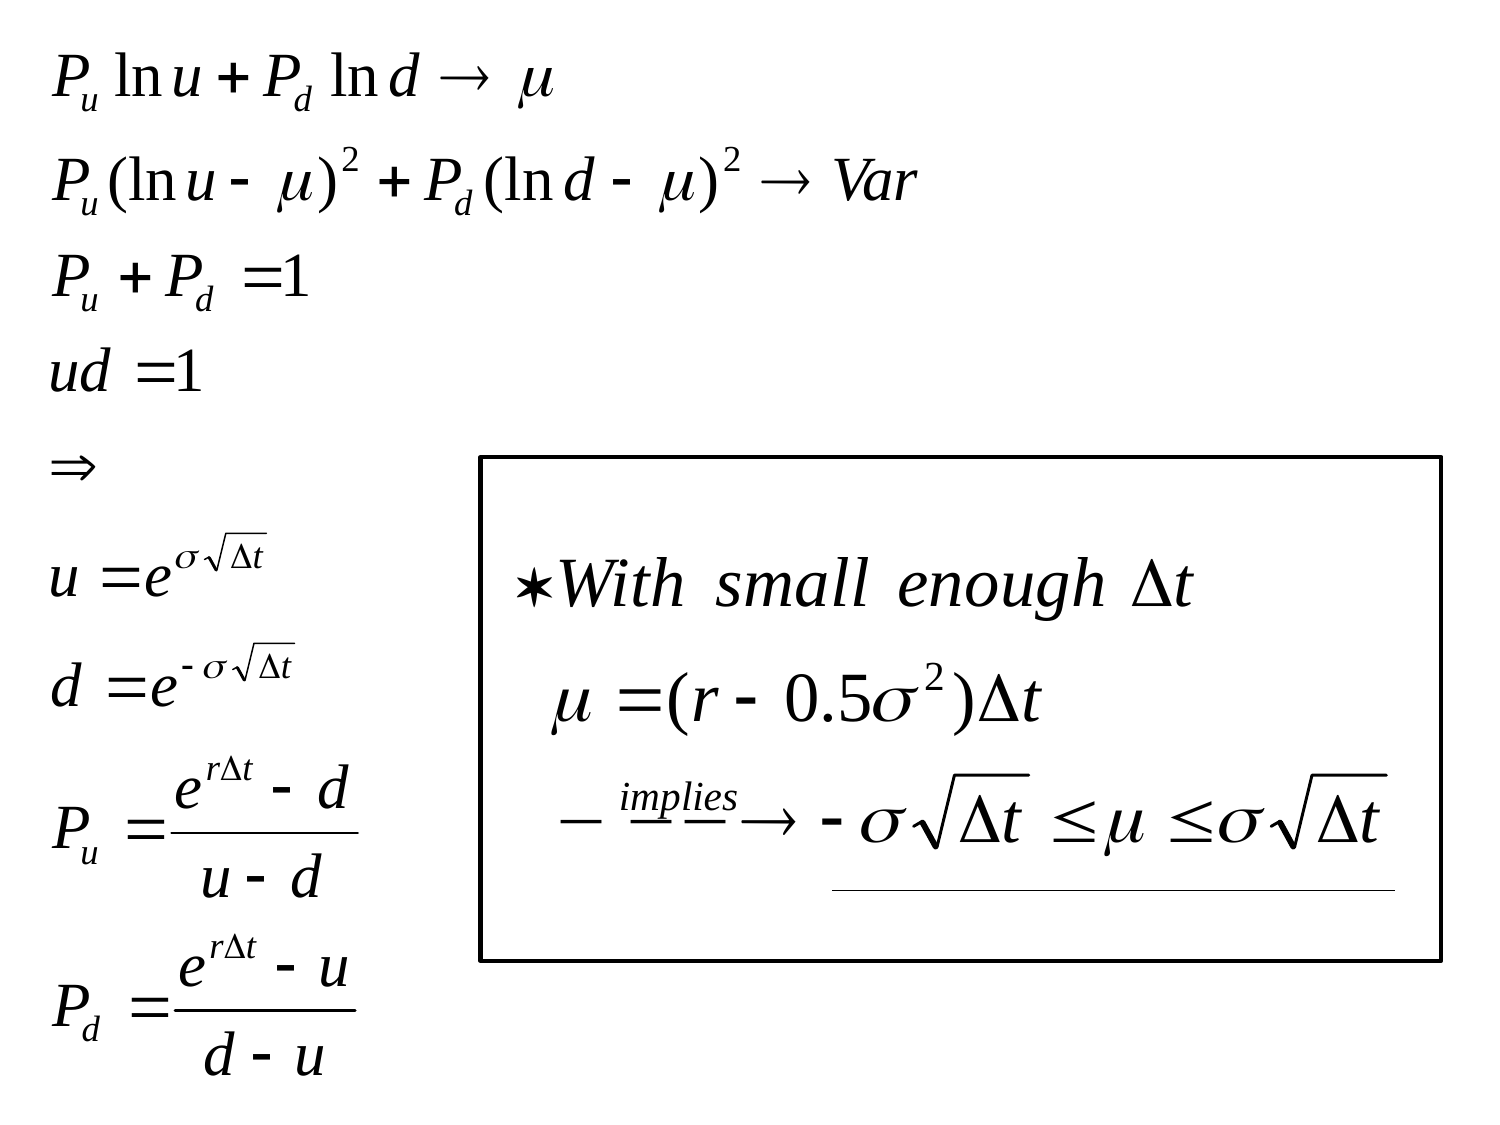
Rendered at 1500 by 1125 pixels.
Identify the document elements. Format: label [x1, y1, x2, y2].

text_box [941, 455, 1443, 963]
text_box [40, 34, 938, 1091]
text_box [503, 527, 1400, 870]
